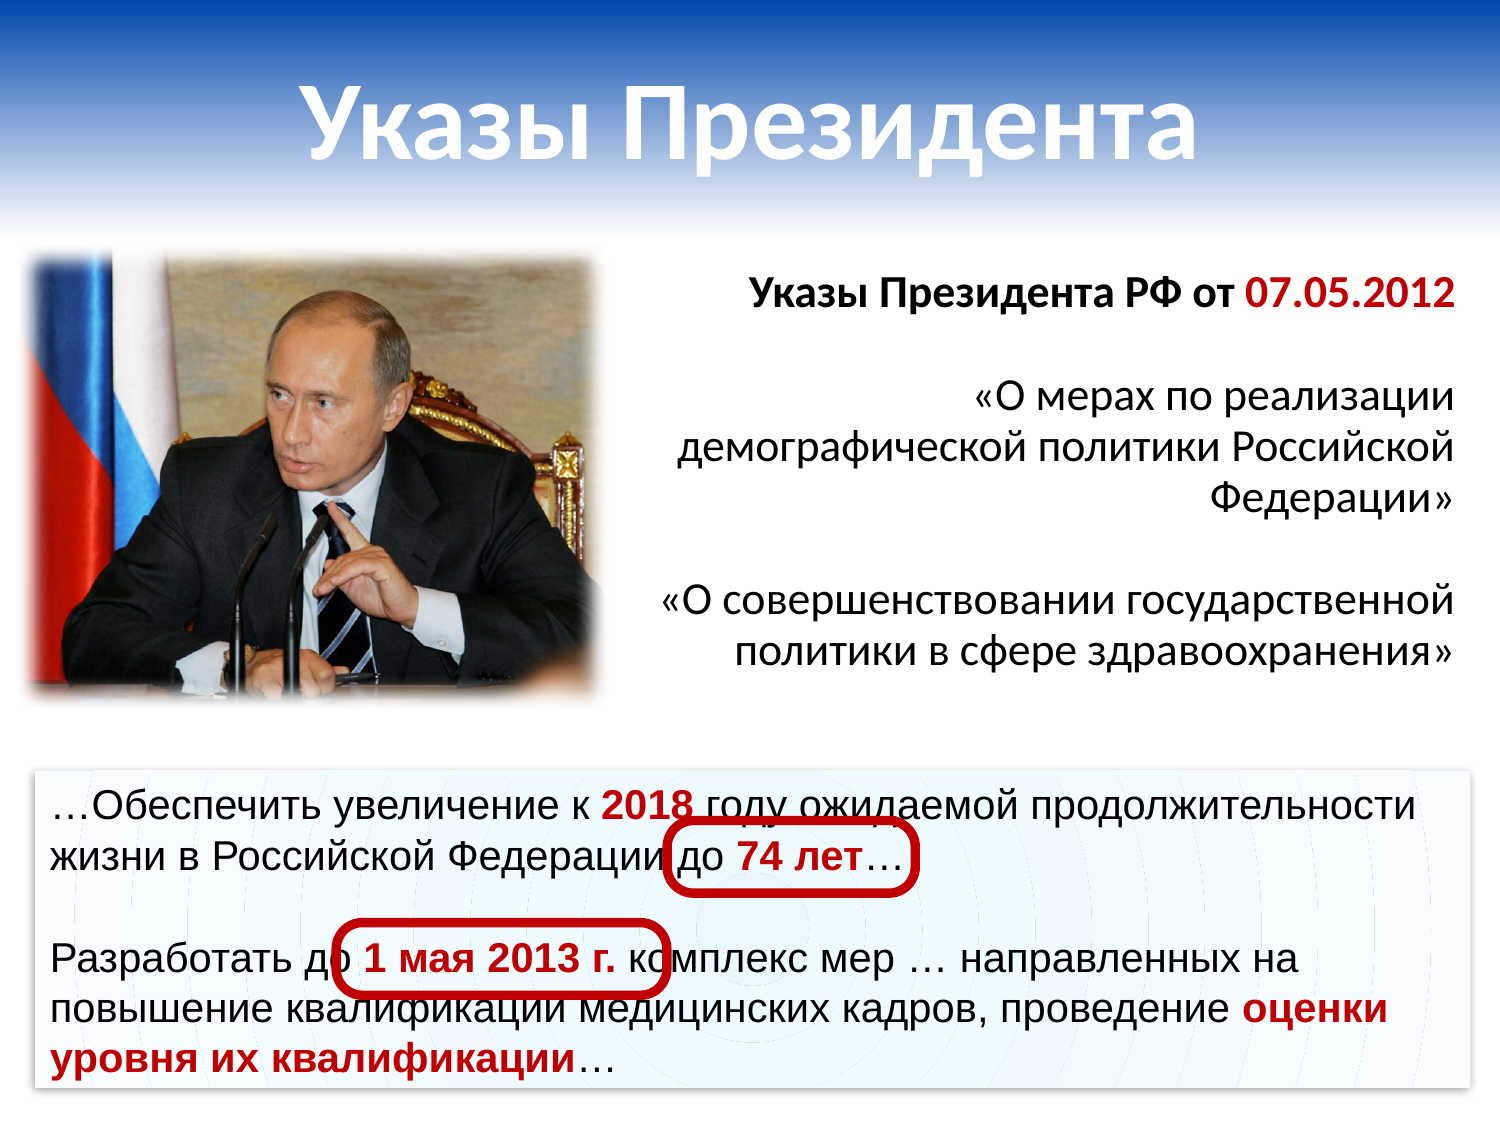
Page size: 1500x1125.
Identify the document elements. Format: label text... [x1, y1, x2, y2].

text_box [333, 920, 669, 998]
title Указы Президента [5, 20, 1495, 209]
text_box …Обеспечить увеличение к 2018 году ожидаемой продолжительности жизни в Российской Федерации до 74 лет… Разработать до 1 мая 2013 г. комплекс мер … направленных на повышение квалификации медицинских кадров, проведение оценки уровня их квалификации… [34, 770, 1471, 1089]
text_box Указы Президента РФ от 07.05.2012 «О мерах по реализации демографической политики Российской Федерации» «О совершенствовании государственной политики в сфере здравоохранения» [620, 259, 1471, 735]
picture [16, 243, 609, 711]
text_box [664, 818, 918, 896]
